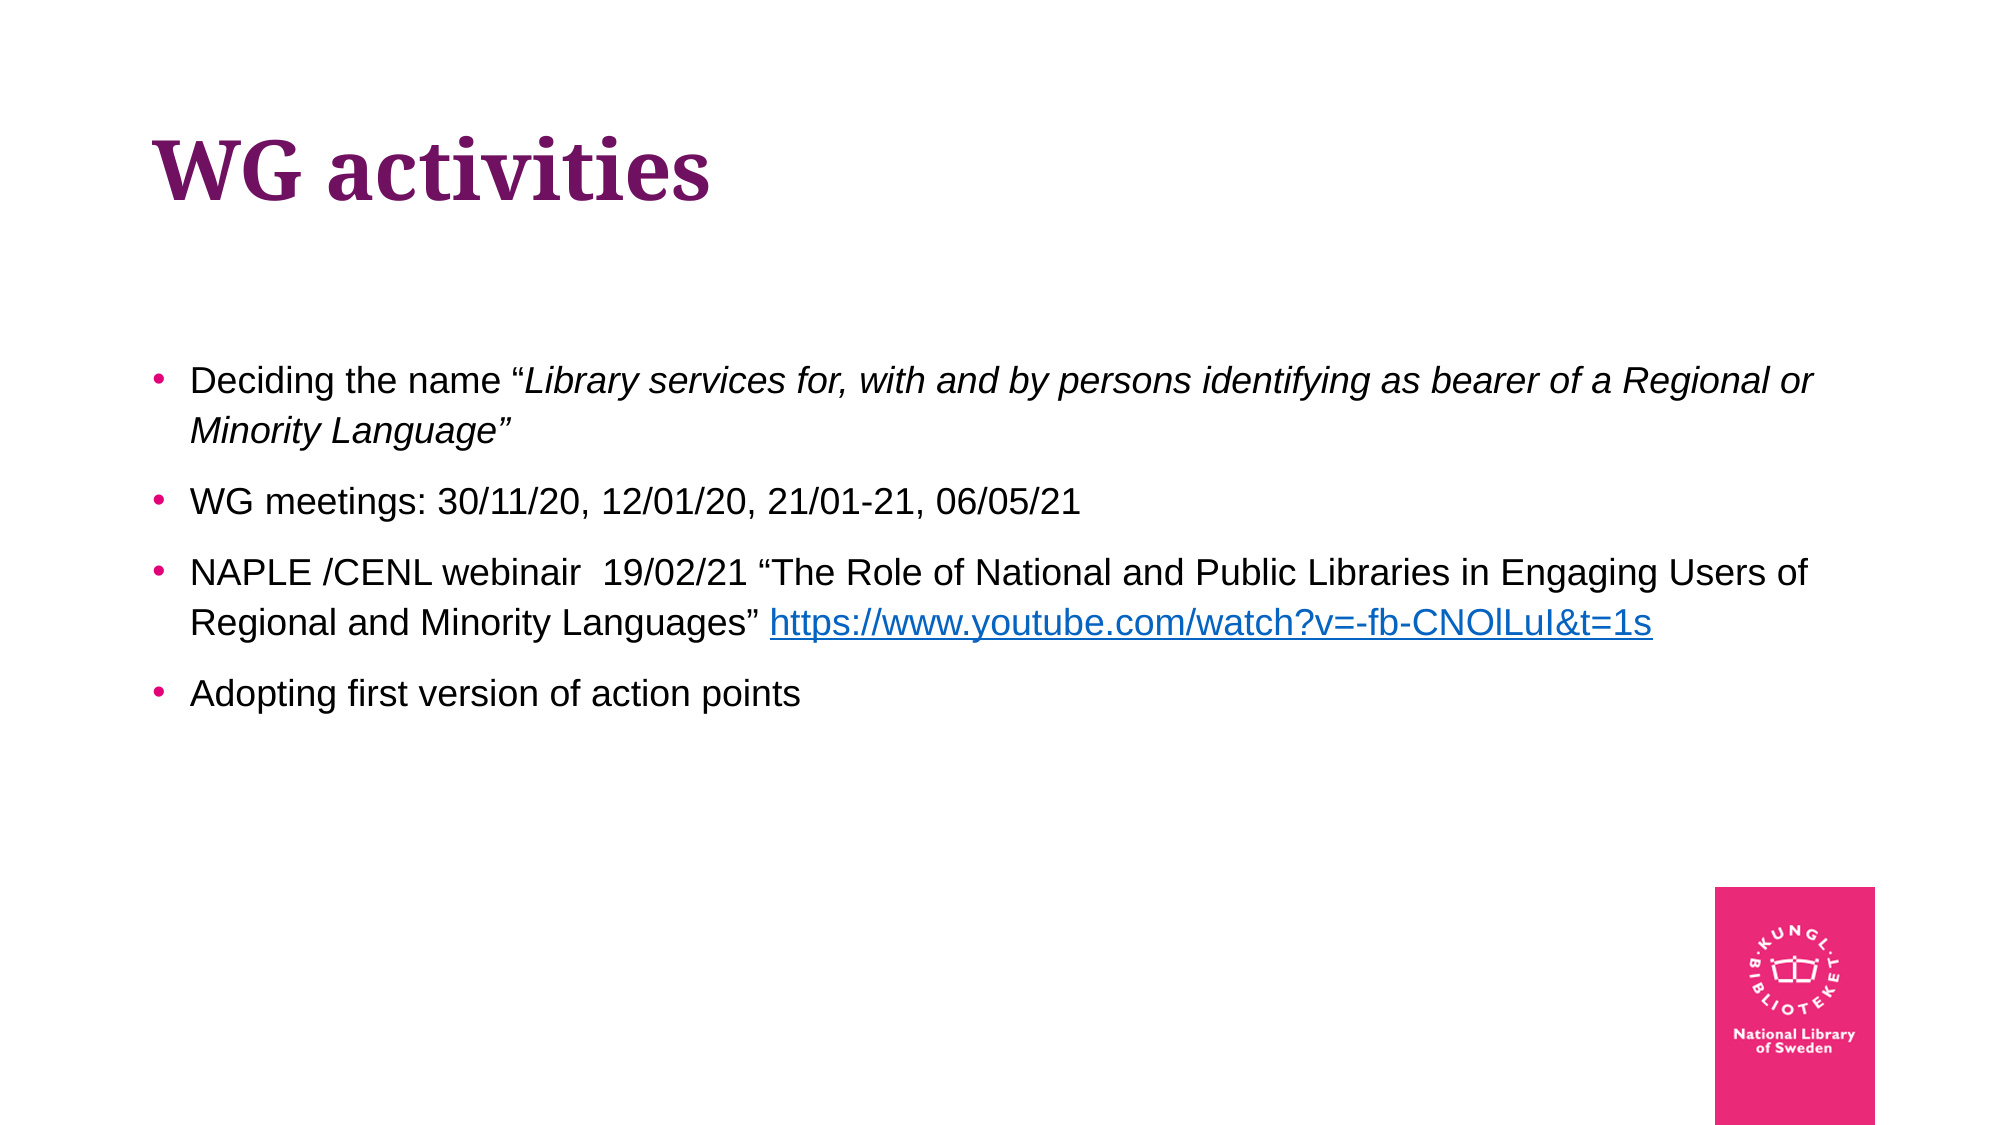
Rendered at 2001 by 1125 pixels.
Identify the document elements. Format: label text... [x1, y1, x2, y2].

list Deciding the name “Library services for, with and by persons identifying as bearer of a Regional or Minority Language” WG meetings: 30/11/20, 12/01/20, 21/01-21, 06/05/21 NAPLE /CENL webinair 19/02/21 “The Role of National and Public Libraries in Engaging Users of Regional and Minority Languages” https://www.youtube.com/watch?v=-fb-CNOlLuI&t=1s Adopting first version of action points [137, 343, 1875, 1005]
title WG activities [137, 120, 1875, 329]
picture [1715, 1005, 1875, 1125]
